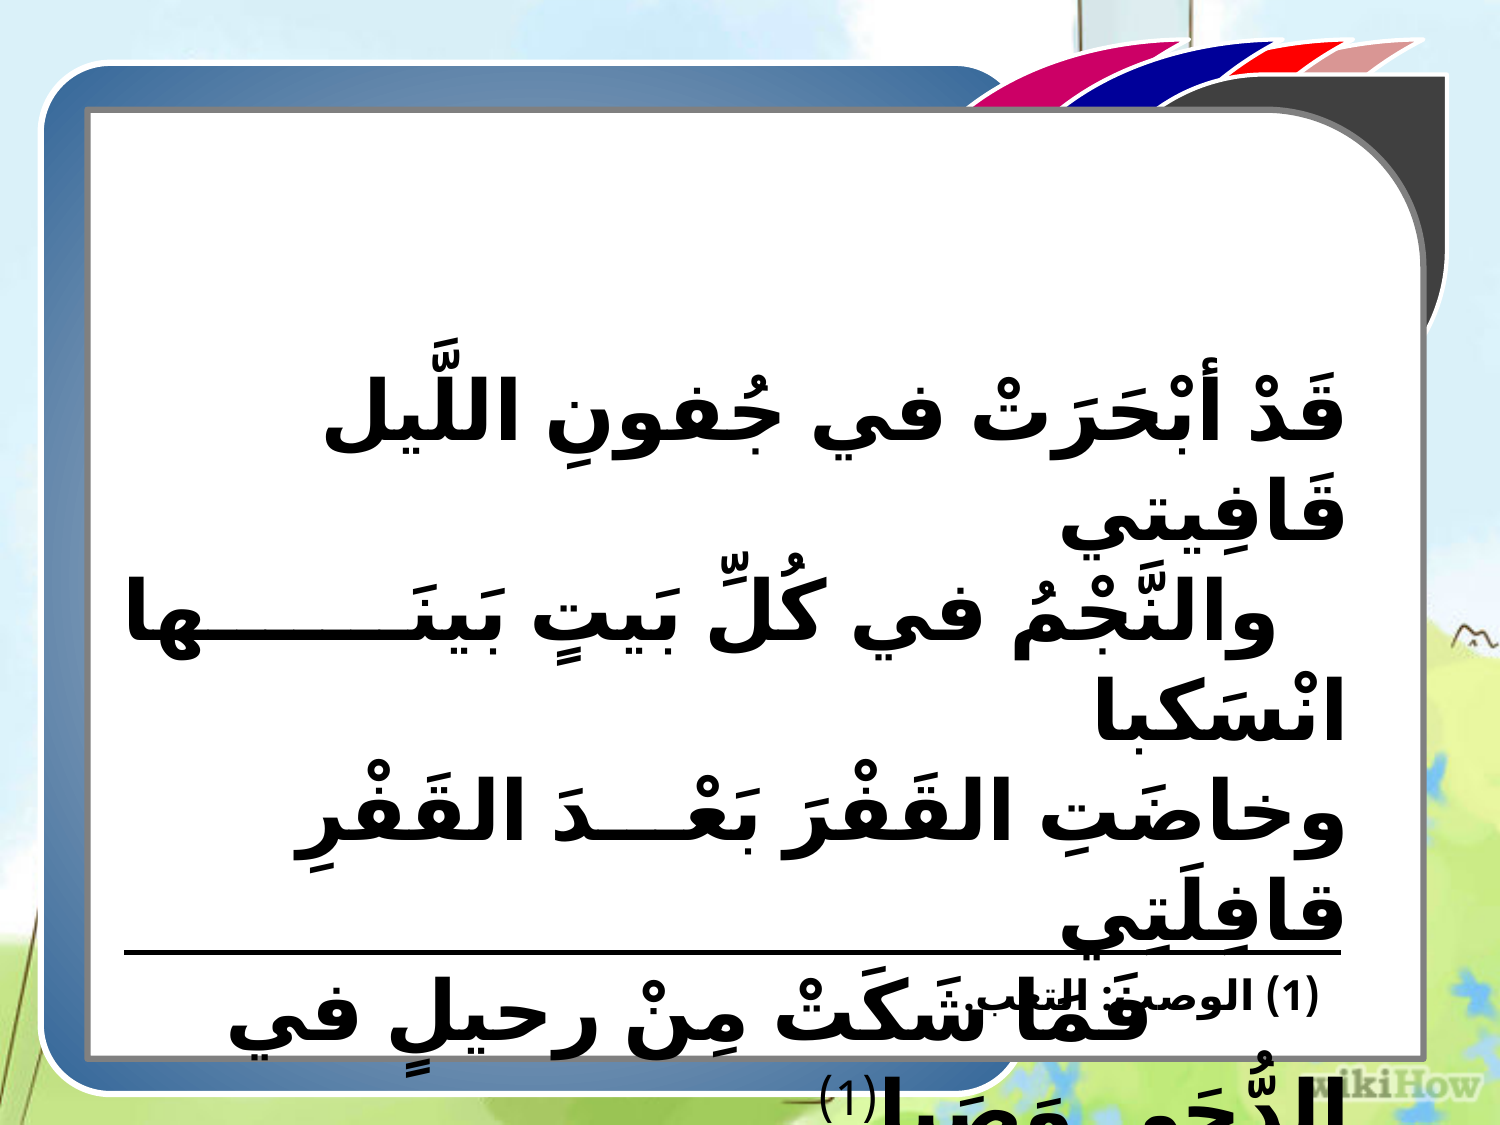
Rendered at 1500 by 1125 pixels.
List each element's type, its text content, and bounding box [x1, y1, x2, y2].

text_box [40, 39, 1448, 1095]
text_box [123, 952, 1341, 1031]
picture [0, 0, 1500, 1125]
text_box قَدْ أبْحَرَتْ في جُفونِ اللَّيل قَافِيتي والنَّجْمُ في كُلِّ بَيتٍ بَينَـــــــها انْسَكبا وخاضَتِ القَفْرَ بَعْـــدَ القَفْرِ قافِلَتِي فَمَا شَكَتْ مِنْ رحيلٍ في الدُّجَى وَصَبا(1) [0, 349, 1365, 1125]
